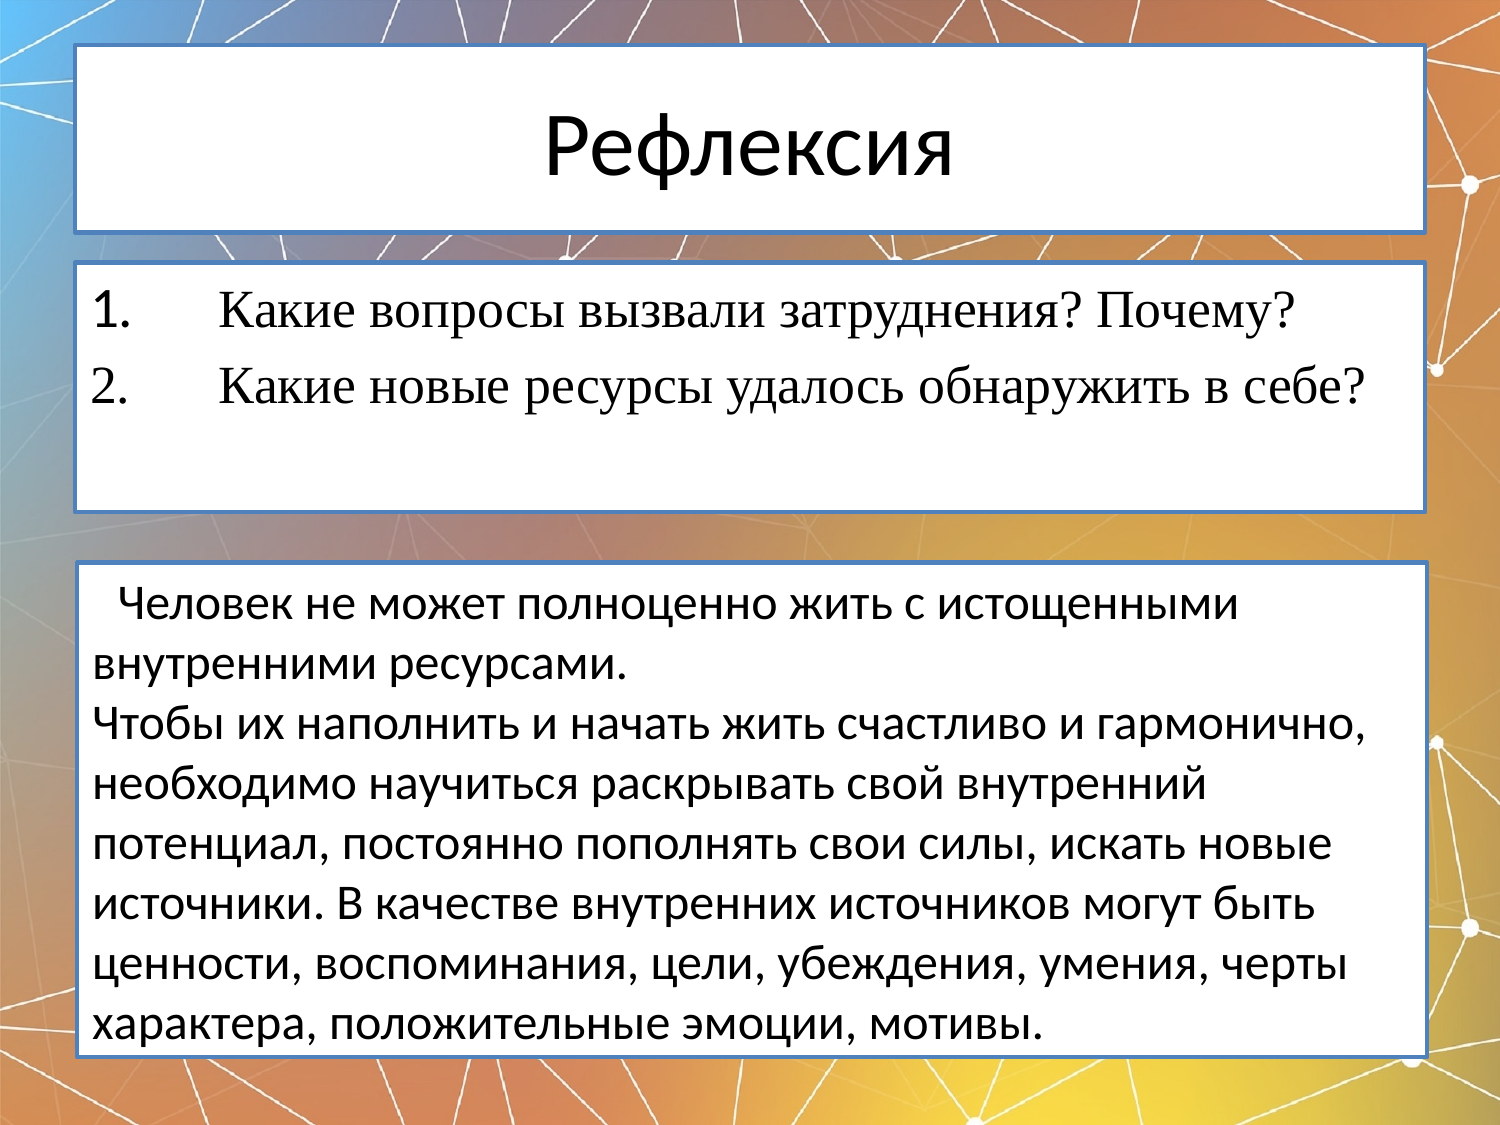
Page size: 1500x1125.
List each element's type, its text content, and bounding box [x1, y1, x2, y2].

text_box Человек не может полноценно жить с истощенными внутренними ресурсами. Чтобы их наполнить и начать жить счастливо и гармонично, необходимо научиться раскрывать свой внутренний потенциал, постоянно пополнять свои силы, искать новые источники. В качестве внутренних источников могут быть ценности, воспоминания, цели, убеждения, умения, черты характера, положительные эмоции, мотивы. [75, 560, 1429, 1059]
title Способ 9: самоодобрение [0, 0, 1500, 1125]
title Рефлексия [73, 43, 1427, 235]
list 1. Какие вопросы вызвали затруднения? Почему? 2. Какие новые ресурсы удалось обнаружить в себе? [73, 260, 1427, 514]
